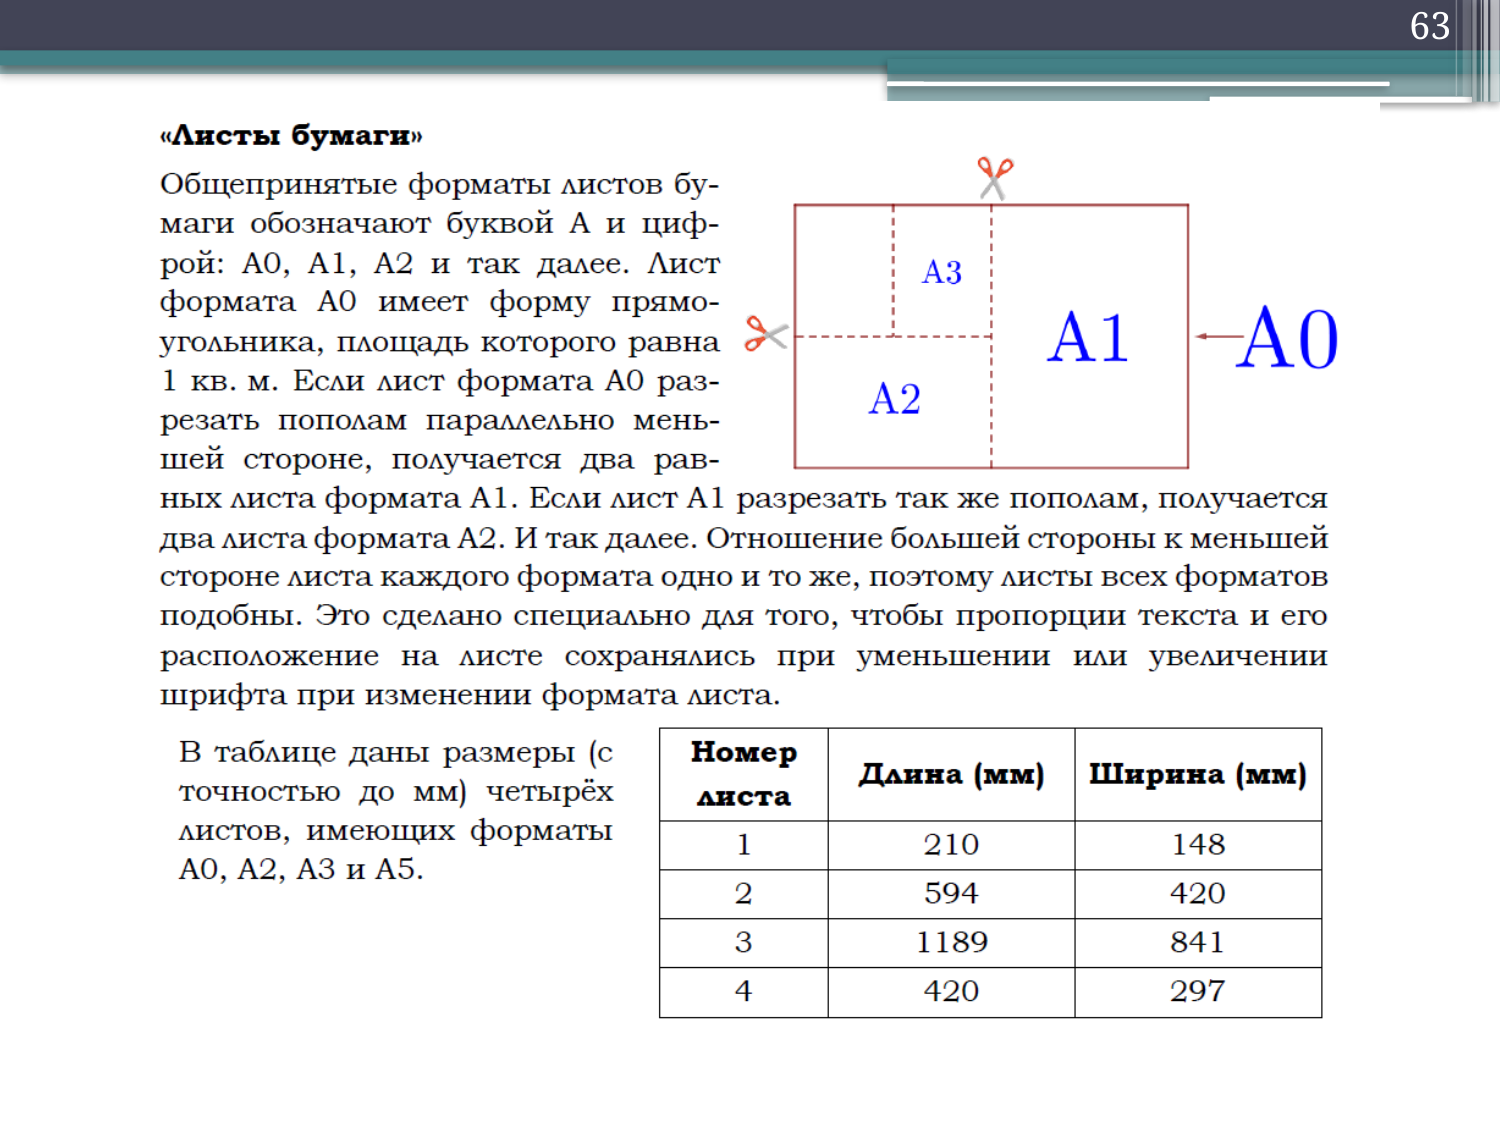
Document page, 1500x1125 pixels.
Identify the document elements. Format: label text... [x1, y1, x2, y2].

picture [135, 101, 1380, 1056]
slide_number 63 [1341, 0, 1466, 61]
